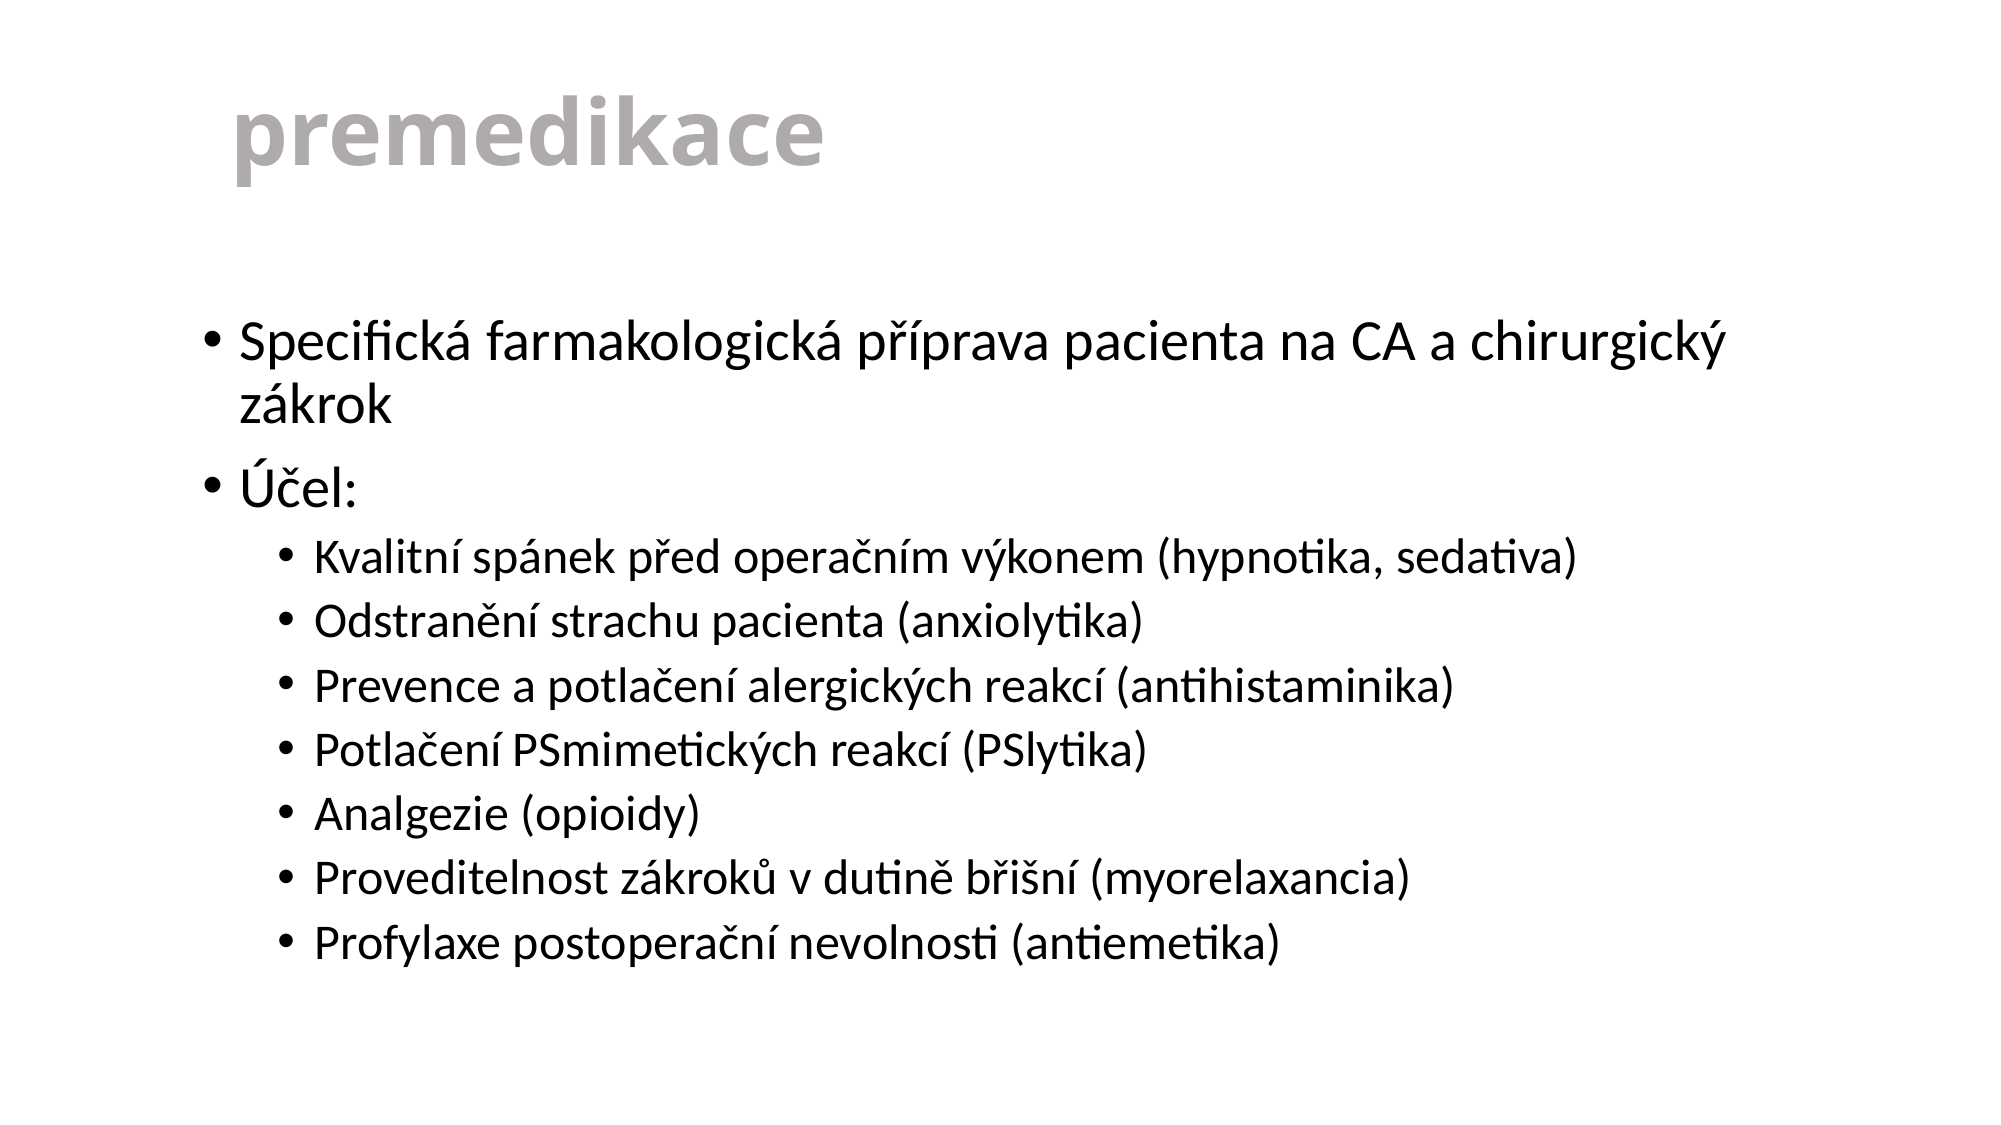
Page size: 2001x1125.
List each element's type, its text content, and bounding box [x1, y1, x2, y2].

title premedikace [215, 14, 1841, 257]
list Specifická farmakologická příprava pacienta na CA a chirurgický zákrok Účel: Kvalitní spánek před operačním výkonem (hypnotika, sedativa) Odstranění strachu pacienta (anxiolytika) Prevence a potlačení alergických reakcí (antihistaminika) Potlačení PSmimetických reakcí (PSlytika) Analgezie (opioidy) Proveditelnost zákroků v dutině břišní (myorelaxancia) Profylaxe postoperační nevolnosti (antiemetika) [187, 302, 1813, 1053]
